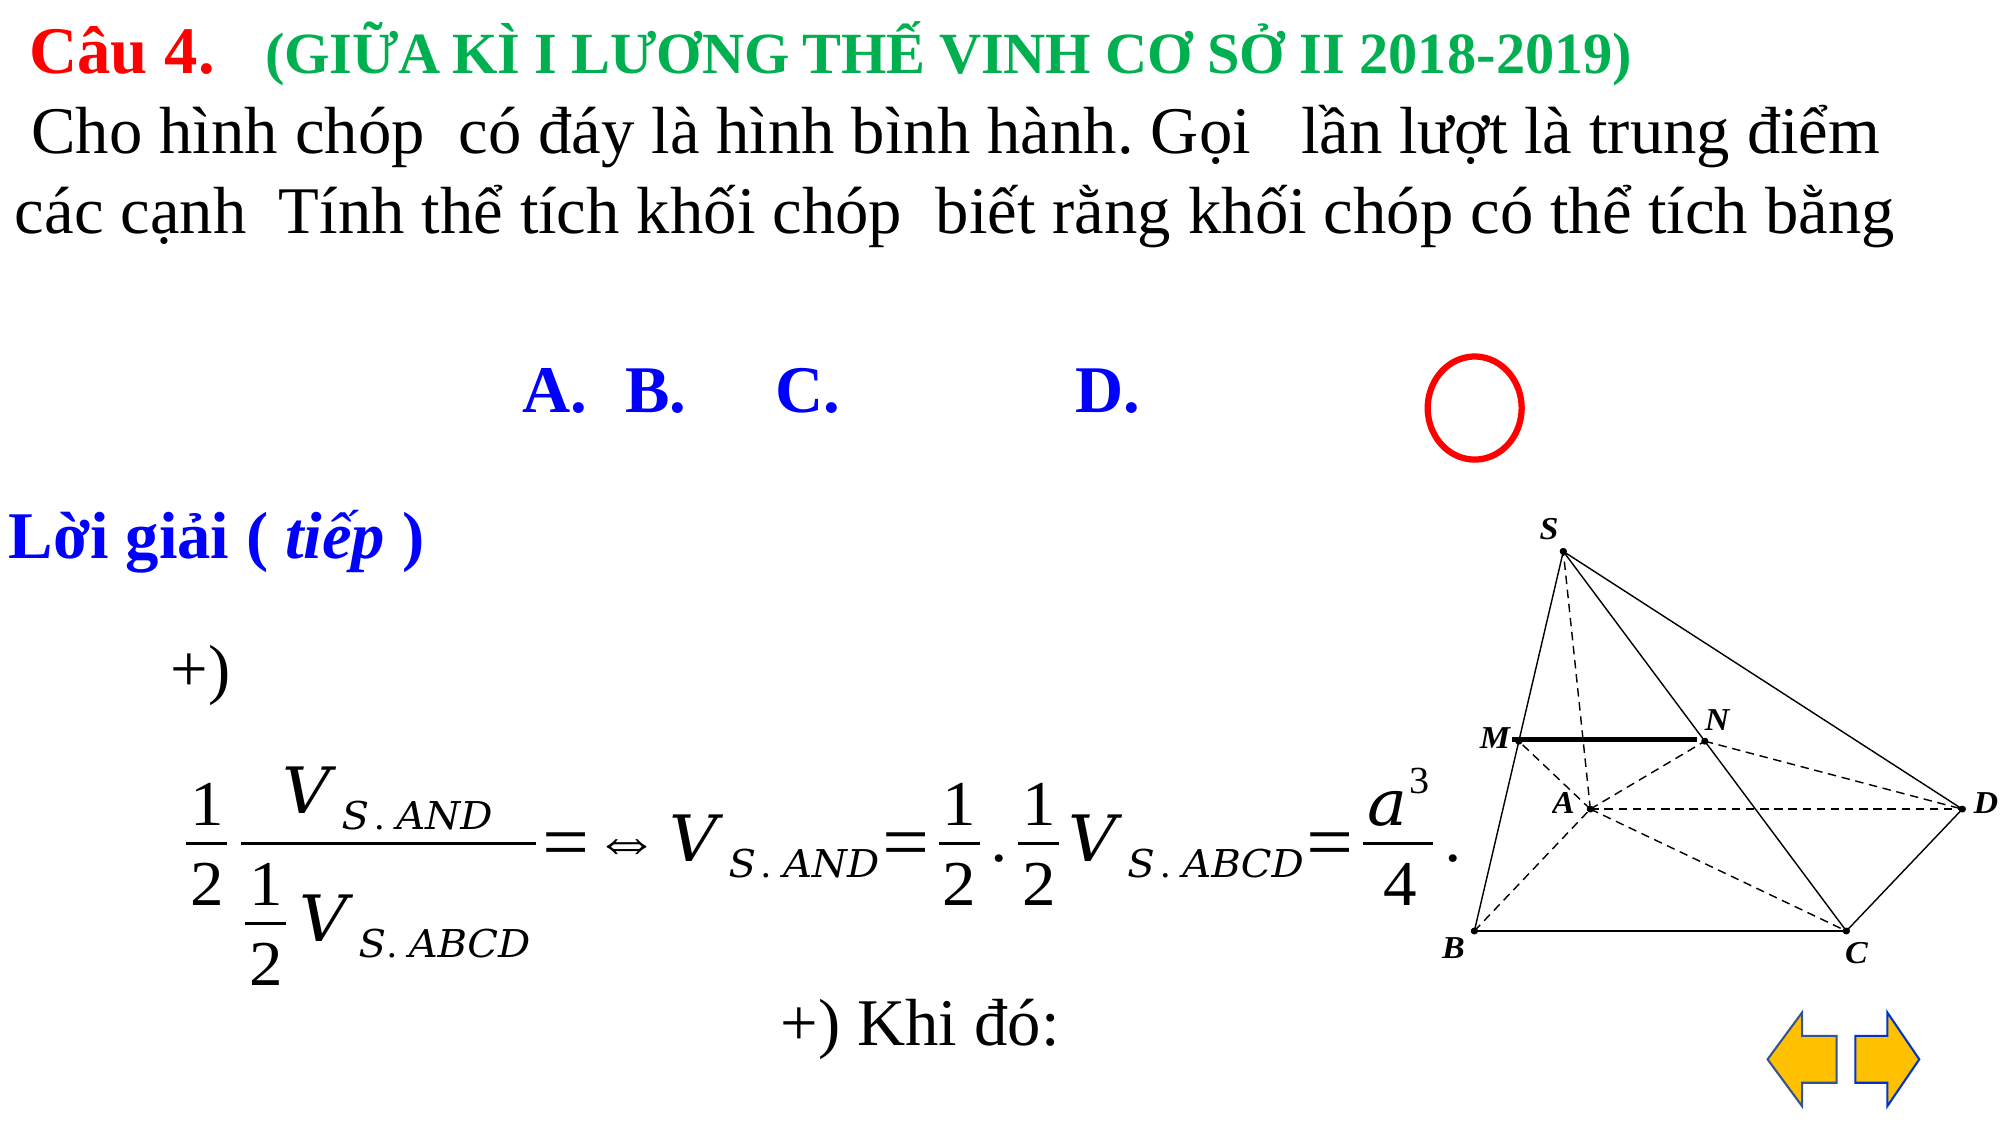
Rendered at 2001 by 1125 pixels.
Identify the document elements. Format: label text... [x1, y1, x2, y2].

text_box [1427, 497, 2000, 986]
text_box [1854, 1009, 1921, 1110]
text_box [1766, 1009, 1838, 1110]
text_box [1426, 355, 1523, 461]
text_box Lời giải ( tiếp ) [0, 484, 440, 580]
